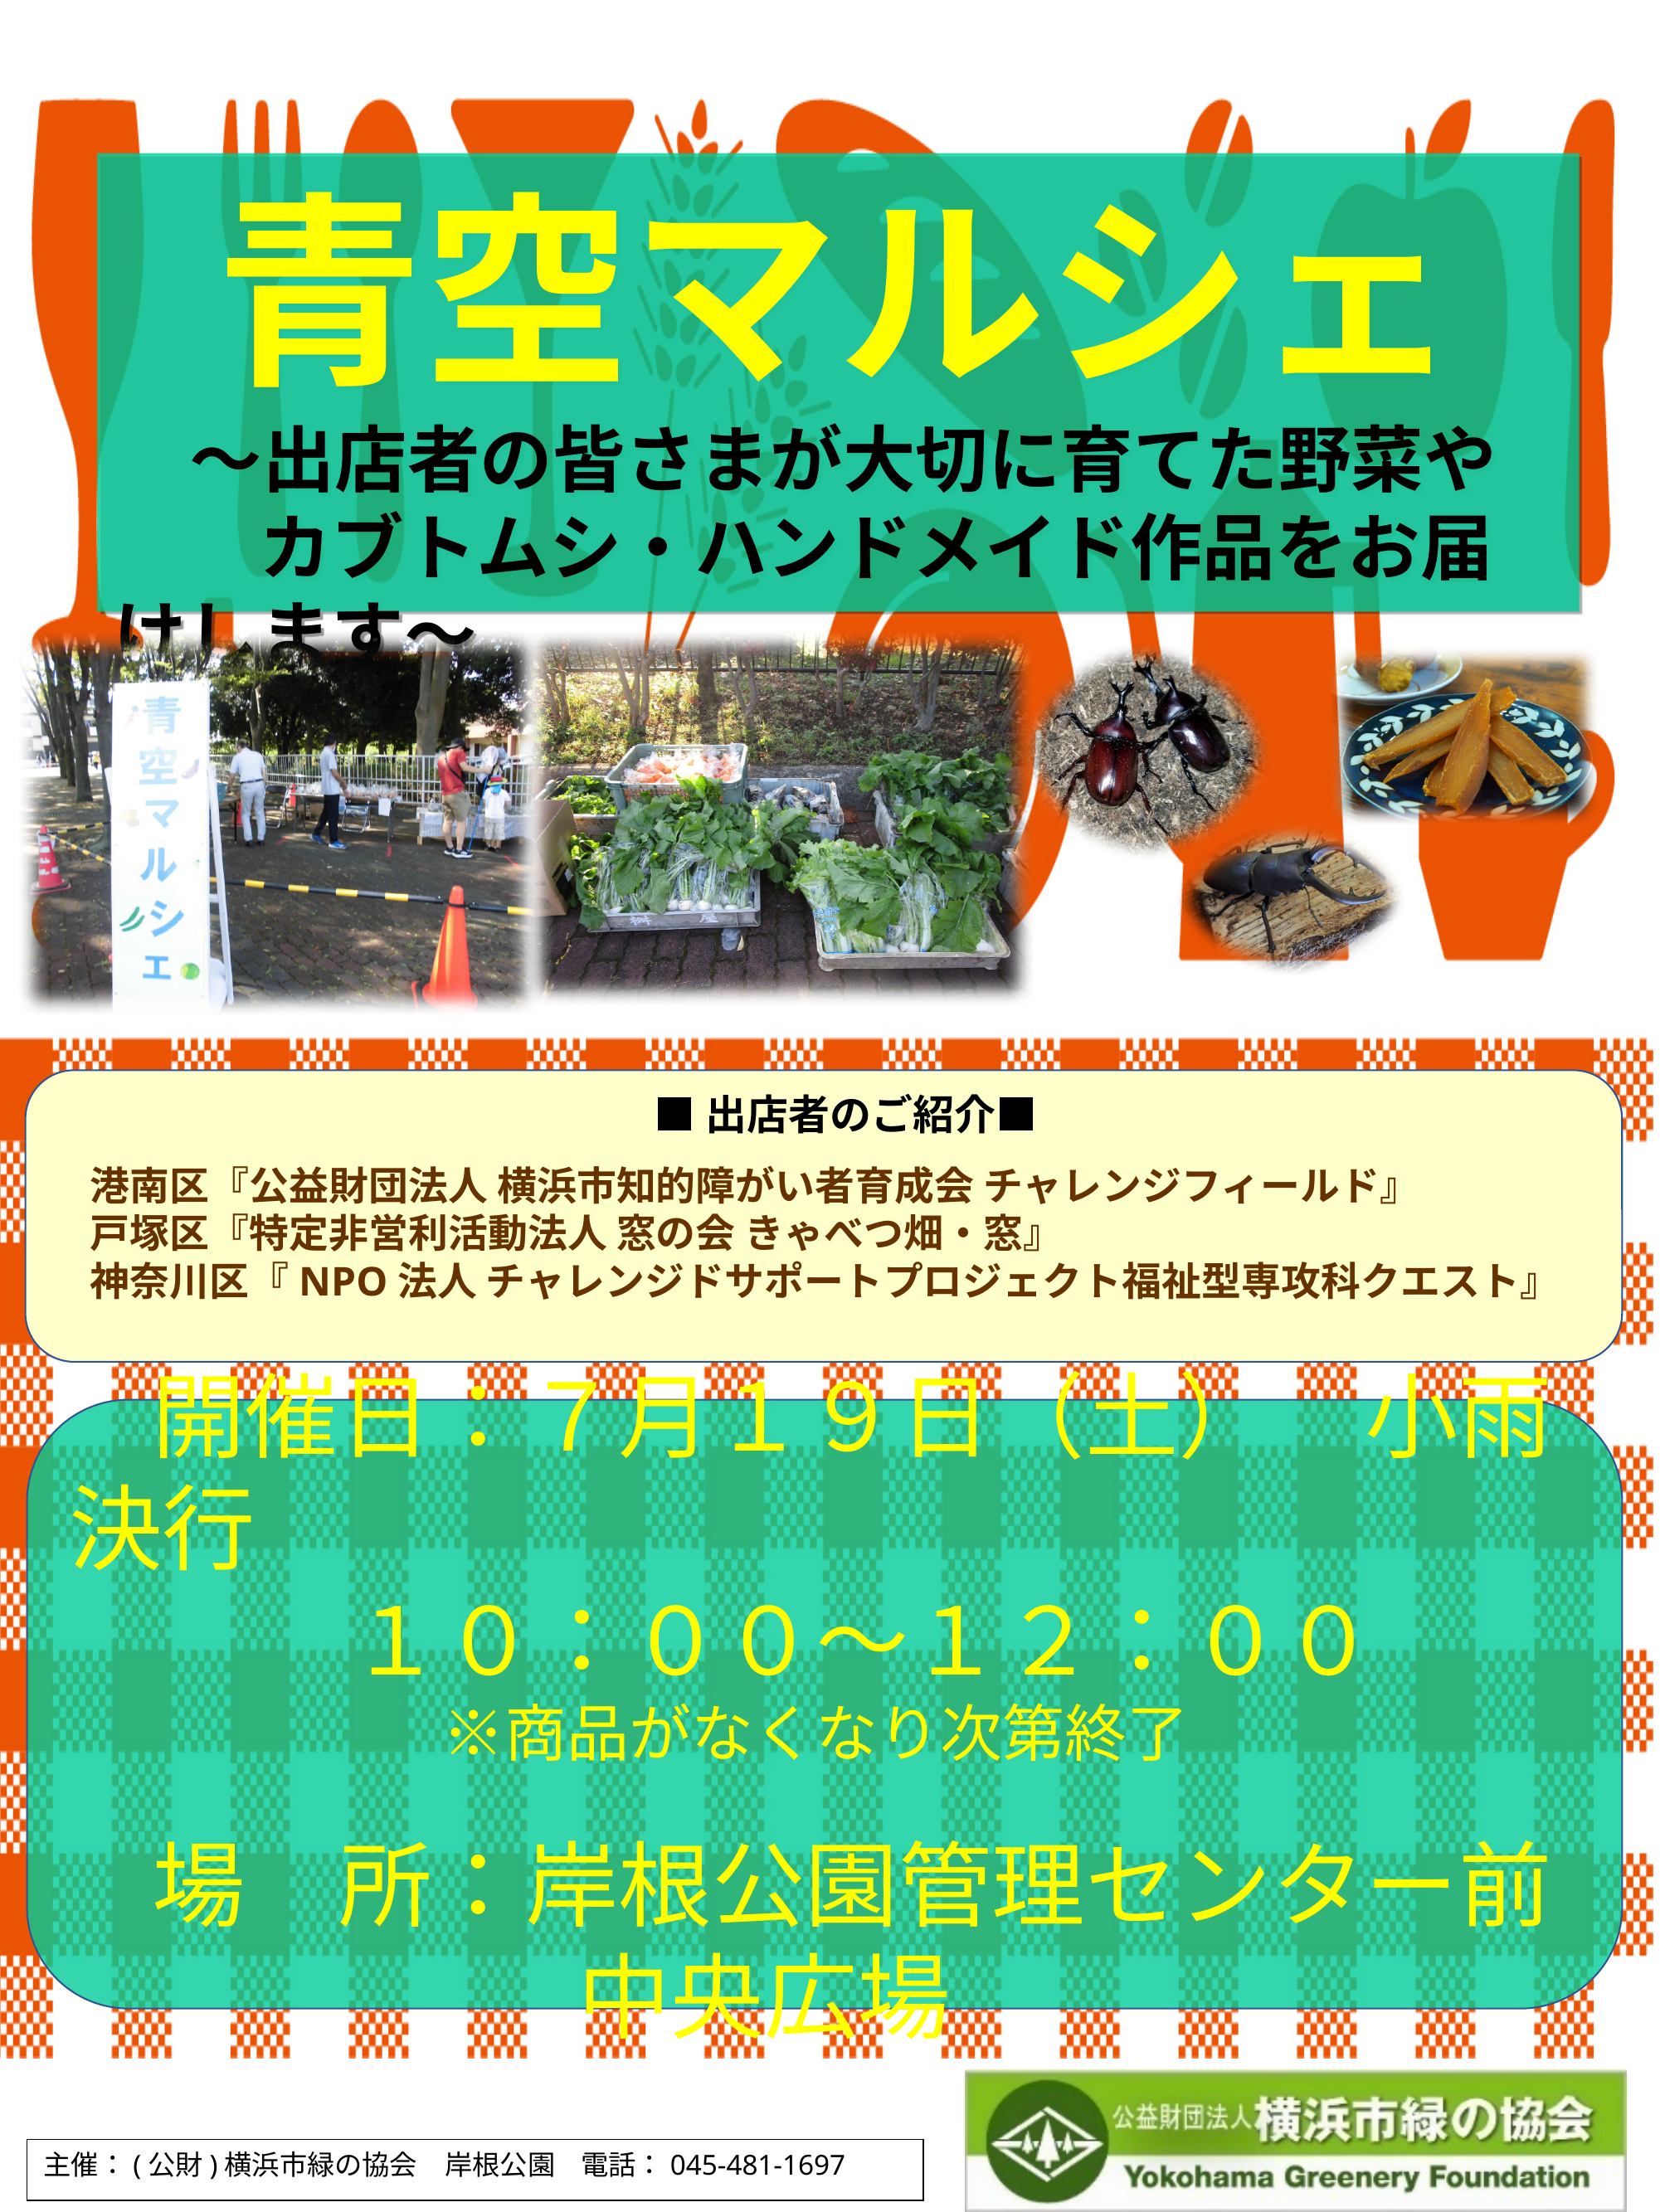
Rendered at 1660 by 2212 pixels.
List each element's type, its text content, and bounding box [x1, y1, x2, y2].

text_box 主催：(公財)横浜市緑の協会 岸根公園 電話：045-481-1697 [27, 2139, 923, 2201]
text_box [5, 1013, 1659, 1379]
picture [0, 20, 1653, 2059]
picture [965, 2069, 1627, 2212]
